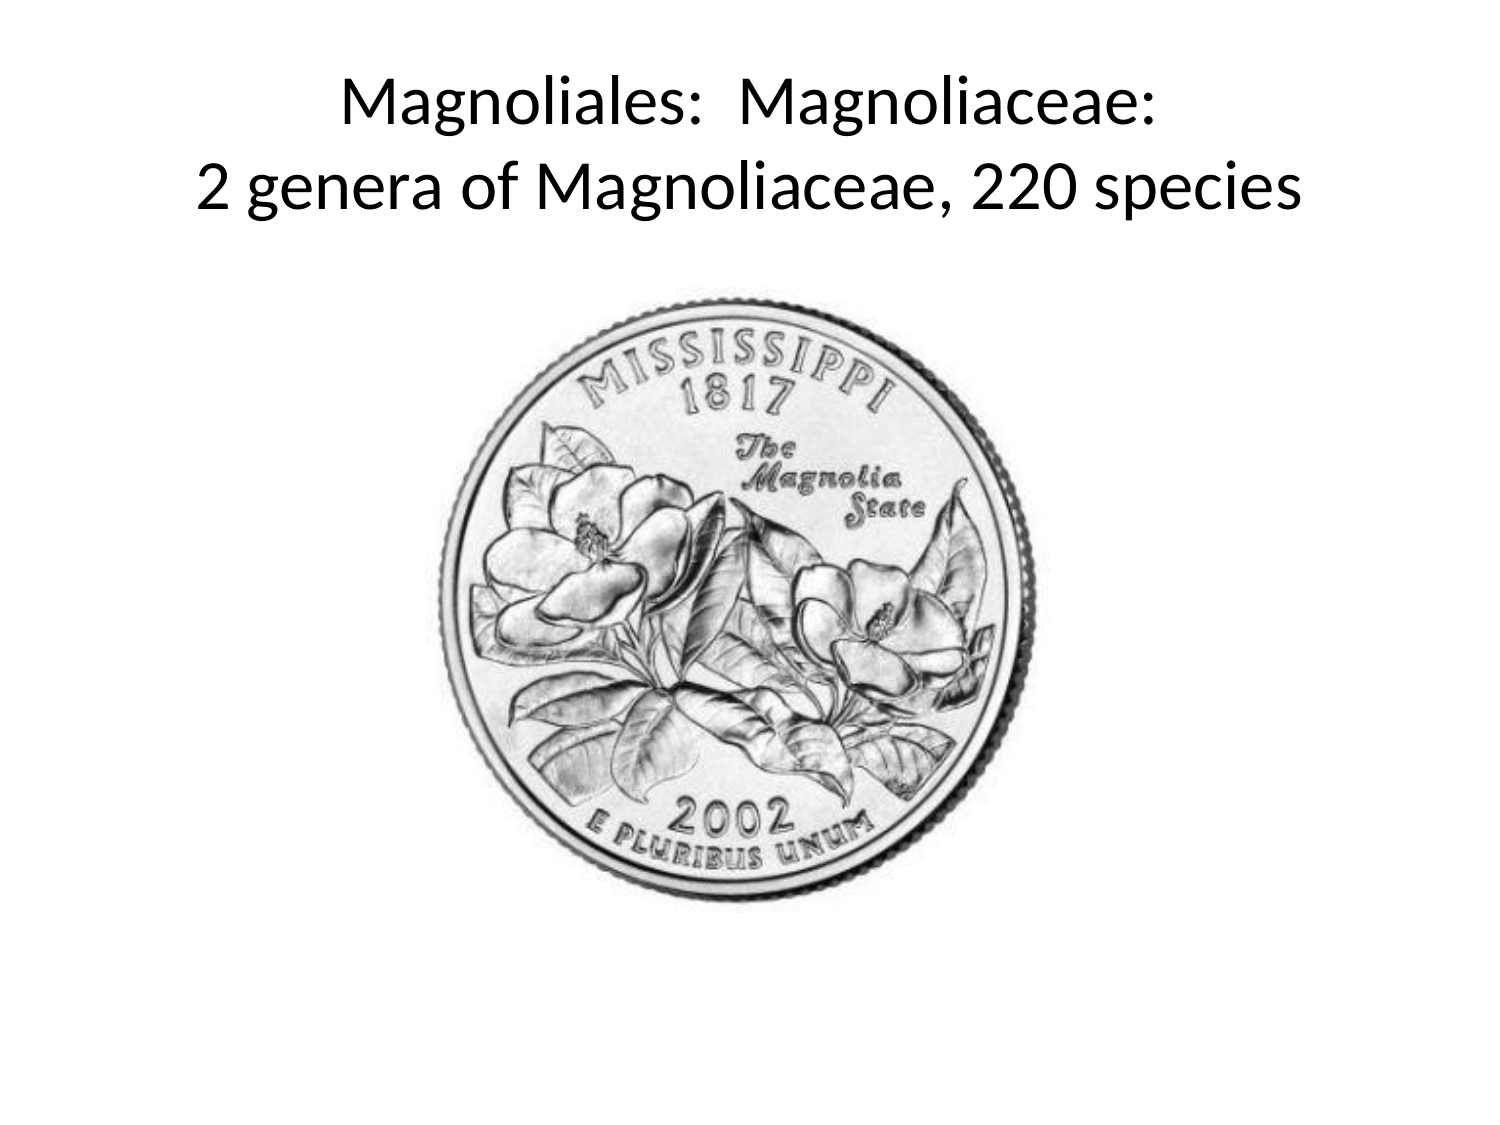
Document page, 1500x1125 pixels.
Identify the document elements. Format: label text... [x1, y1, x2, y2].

title Magnoliales: Magnoliaceae: 2 genera of Magnoliaceae, 220 species [75, 45, 1425, 233]
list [424, 287, 1051, 913]
